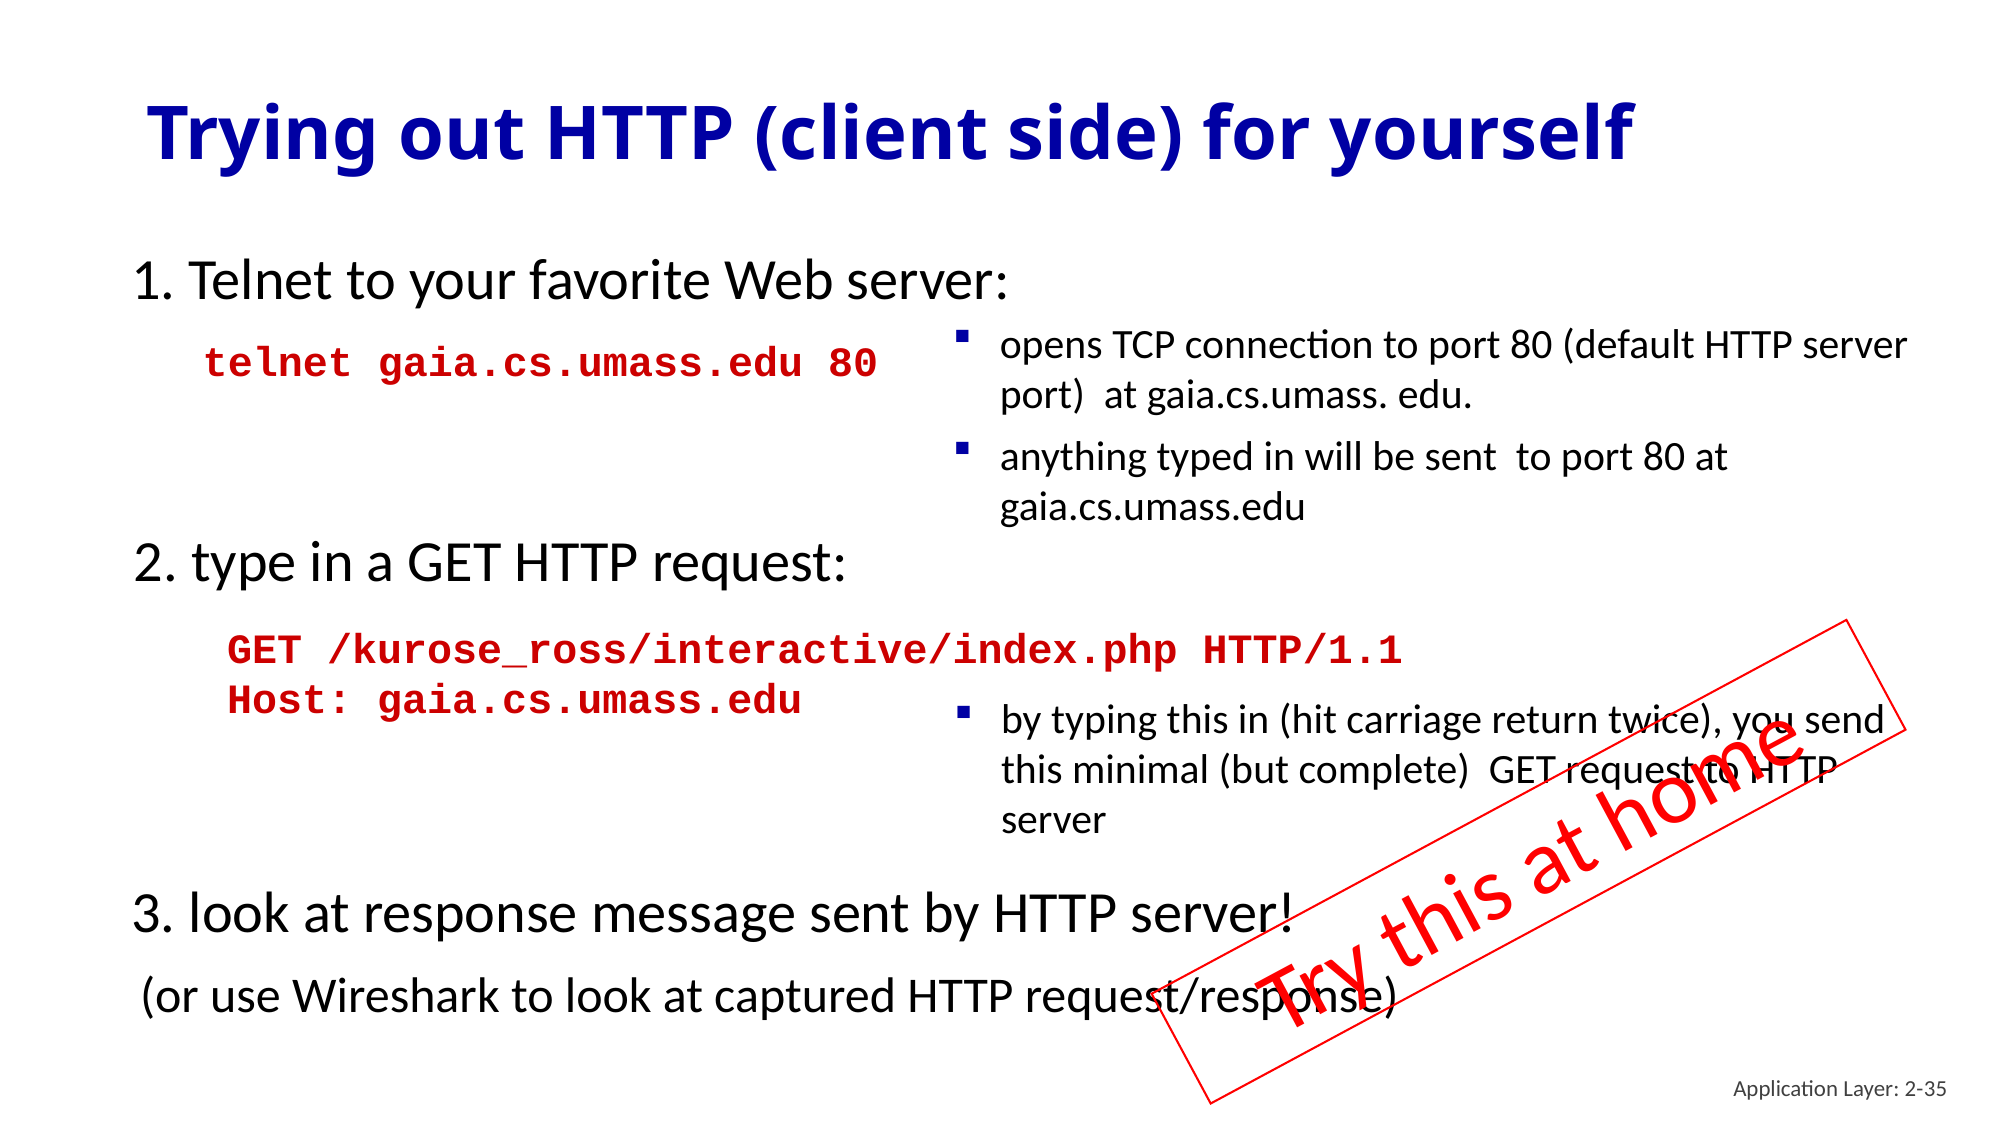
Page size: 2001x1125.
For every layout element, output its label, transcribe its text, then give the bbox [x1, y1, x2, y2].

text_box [116, 867, 1477, 1031]
text_box opens TCP connection to port 80 (default HTTP server port) at gaia.cs.umass. edu. anything typed in will be sent to port 80 at gaia.cs.umass.edu [938, 309, 1963, 515]
text_box Try this at home [1384, 852, 1681, 962]
title Trying out HTTP (client side) for yourself [131, 62, 1856, 209]
text_box 1. Telnet to your favorite Web server: [95, 241, 1424, 319]
slide_number Application Layer: 2-35 [1512, 1056, 1963, 1117]
text_box Try this at home [1170, 1031, 1348, 1105]
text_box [119, 515, 1964, 852]
text_box telnet gaia.cs.umass.edu 80 [187, 327, 893, 393]
